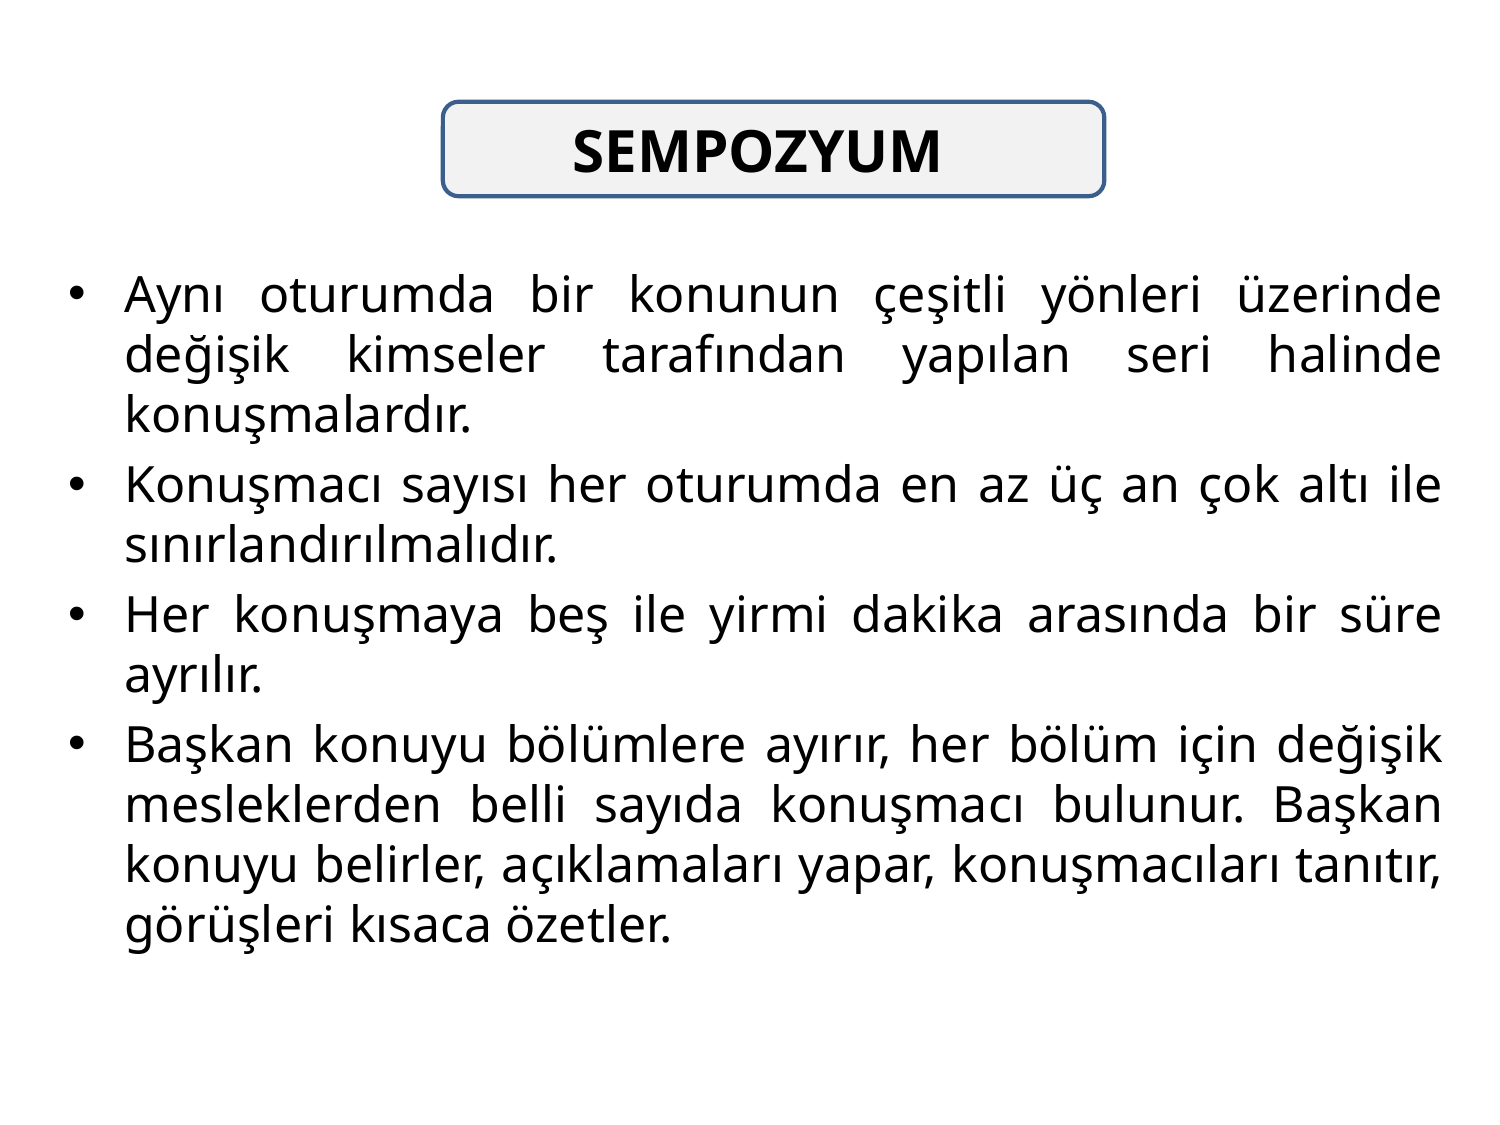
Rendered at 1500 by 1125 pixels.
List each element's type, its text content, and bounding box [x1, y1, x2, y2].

list Aynı oturumda bir konunun çeşitli yönleri üzerinde değişik kimseler tarafından yapılan seri halinde konuşmalardır. Konuşmacı sayısı her oturumda en az üç an çok altı ile sınırlandırılmalıdır. Her konuşmaya beş ile yirmi dakika arasında bir süre ayrılır. Başkan konuyu bölümlere ayırır, her bölüm için değişik mesleklerden belli sayıda konuşmacı bulunur. Başkan konuyu belirler, açıklamaları yapar, konuşmacıları tanıtır, görüşleri kısaca özetler. [53, 255, 1459, 998]
text_box SEMPOZYUM [440, 99, 1107, 199]
